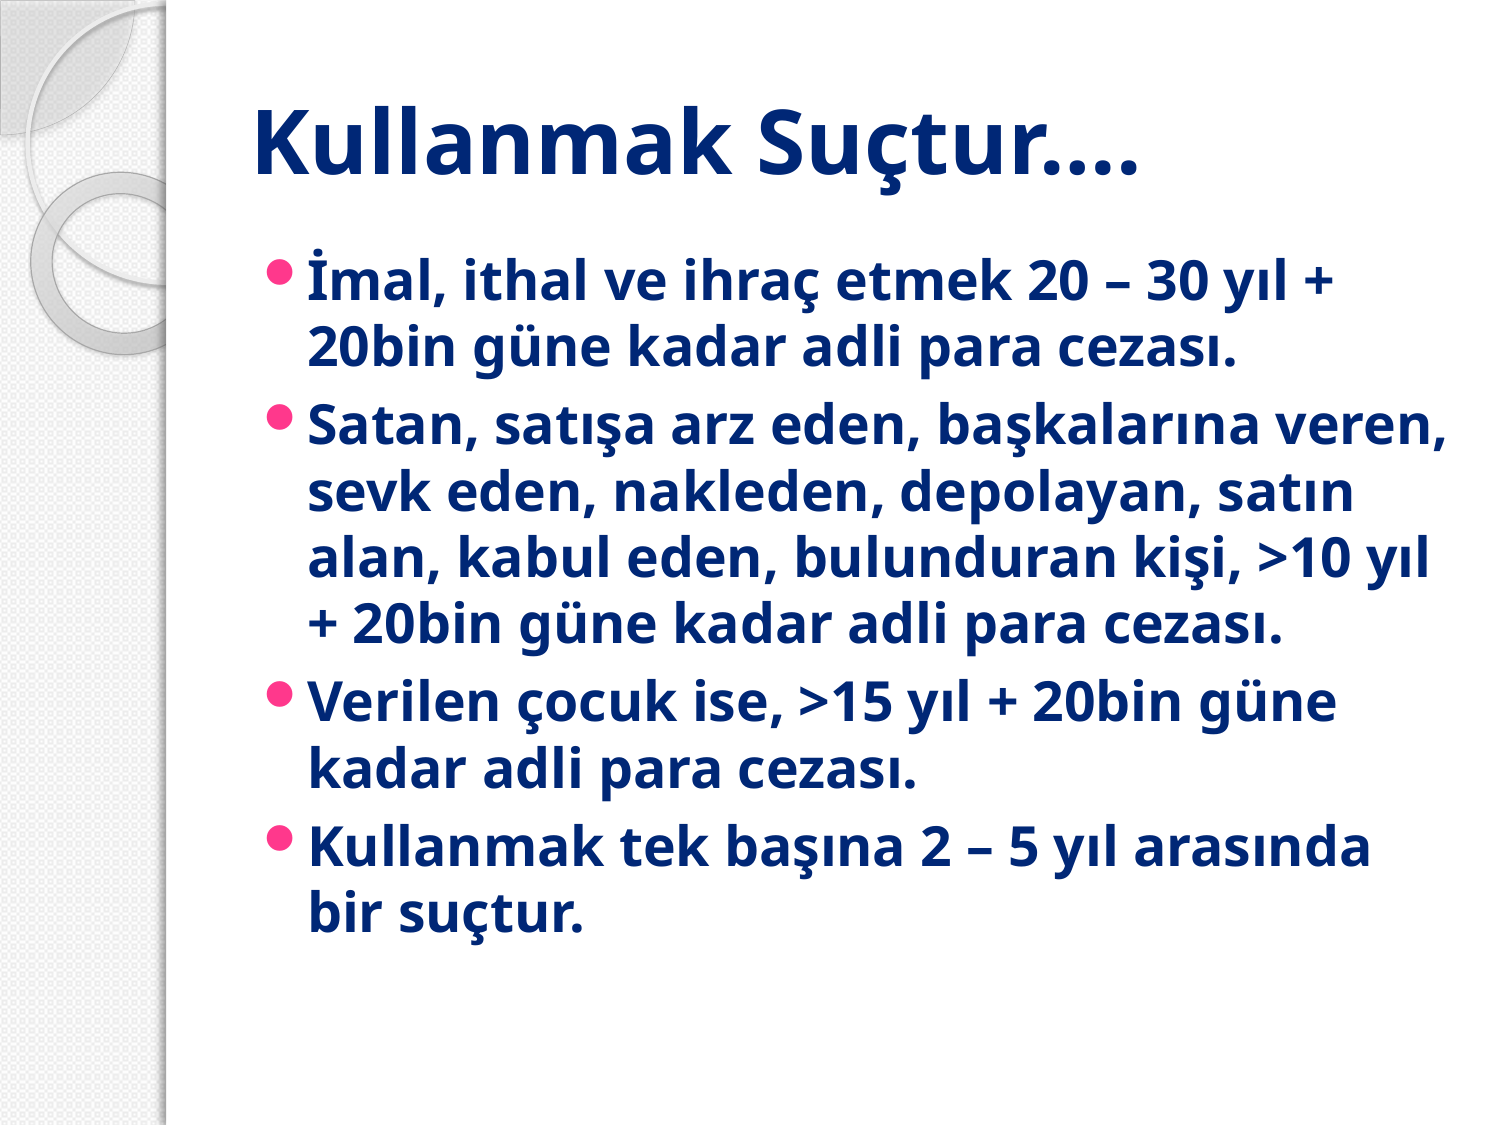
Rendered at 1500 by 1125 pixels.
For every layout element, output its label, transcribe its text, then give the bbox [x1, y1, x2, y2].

list İmal, ithal ve ihraç etmek 20 – 30 yıl + 20bin güne kadar adli para cezası. Satan, satışa arz eden, başkalarına veren, sevk eden, nakleden, depolayan, satın alan, kabul eden, bulunduran kişi, >10 yıl + 20bin güne kadar adli para cezası. Verilen çocuk ise, >15 yıl + 20bin güne kadar adli para cezası. Kullanmak tek başına 2 – 5 yıl arasında bir suçtur. [235, 237, 1466, 1025]
title Kullanmak Suçtur…. [235, 45, 1466, 233]
